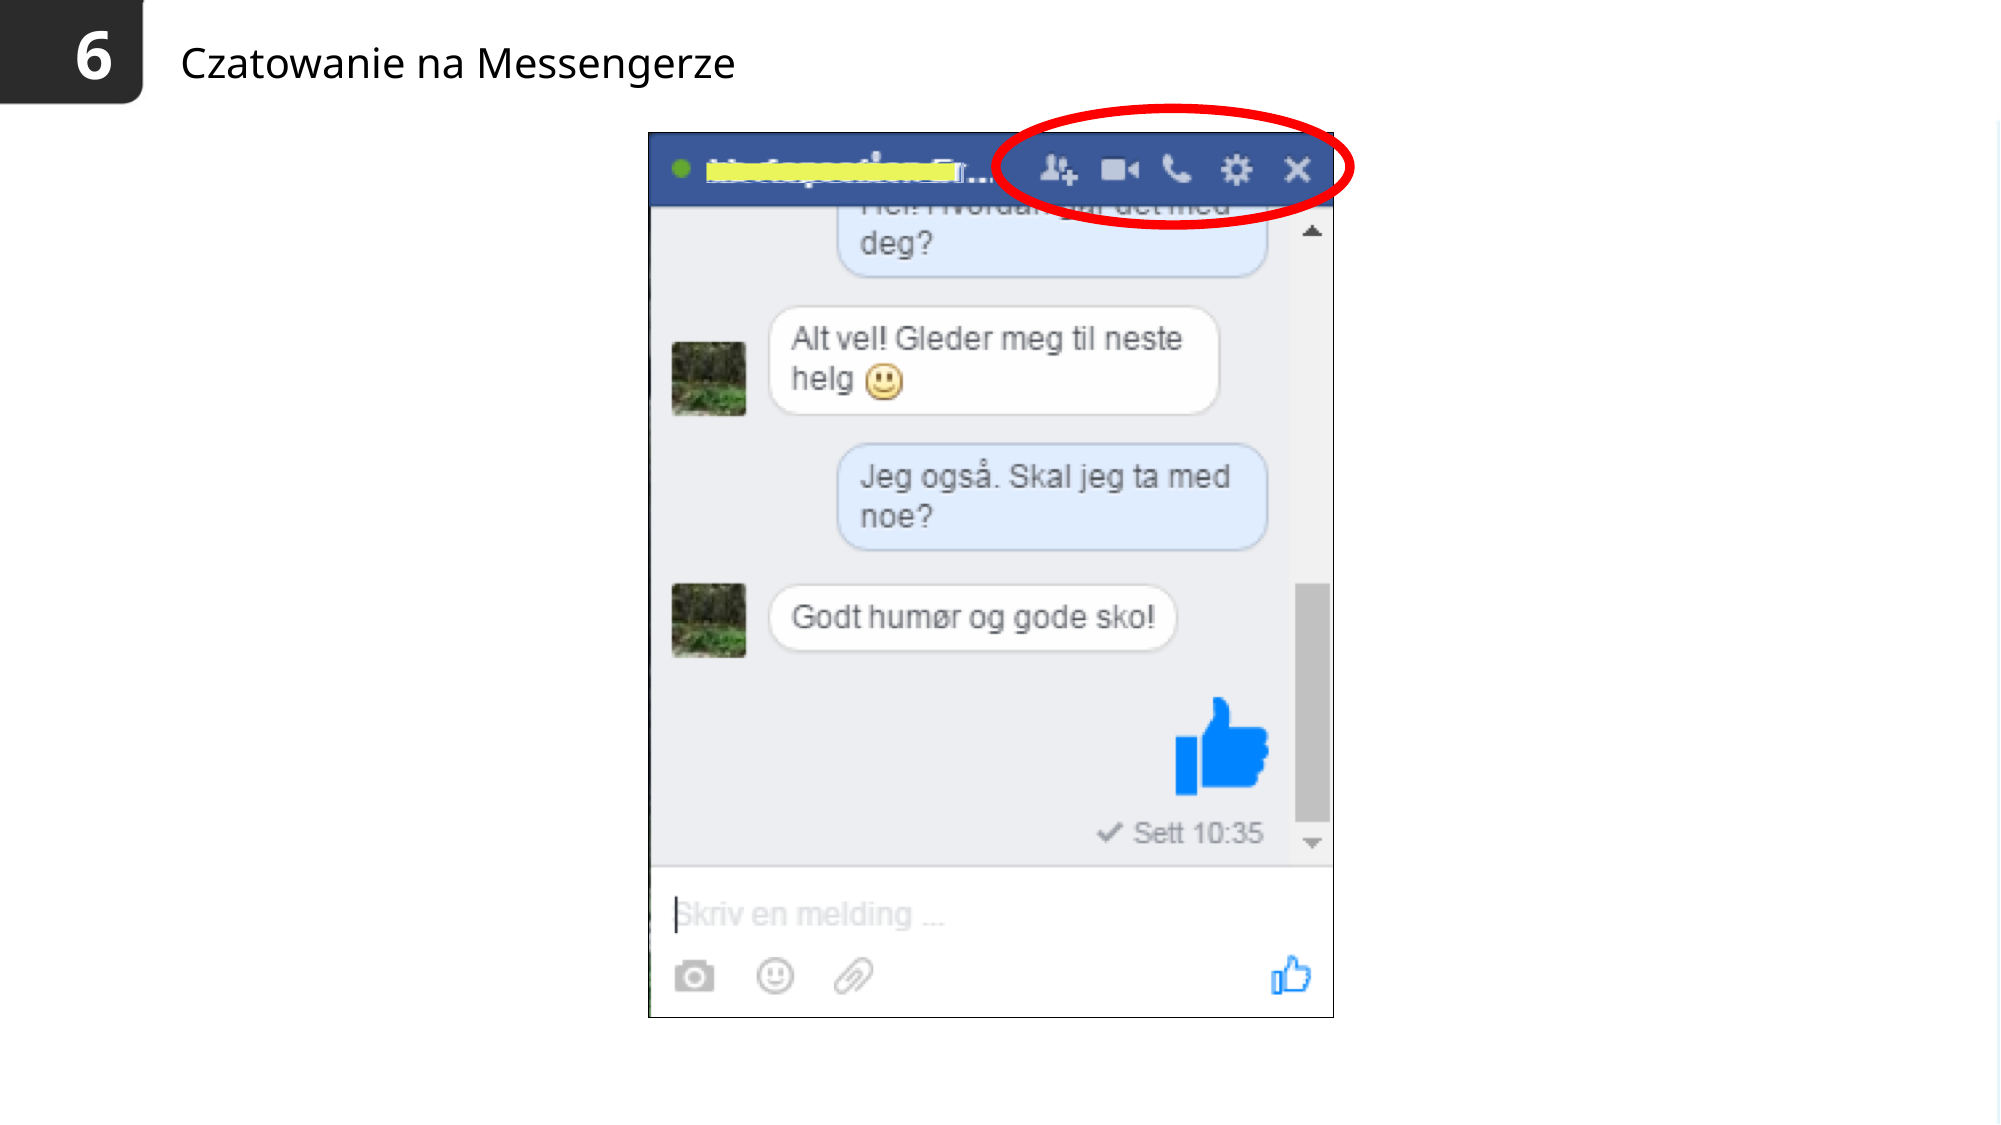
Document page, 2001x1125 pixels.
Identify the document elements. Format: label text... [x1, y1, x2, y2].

title Czatowanie na Messengerze [188, 34, 1864, 95]
picture [0, 0, 2000, 1124]
text_box 6 [60, 20, 188, 95]
text_box [1028, 107, 1318, 132]
text_box [1334, 141, 1352, 193]
